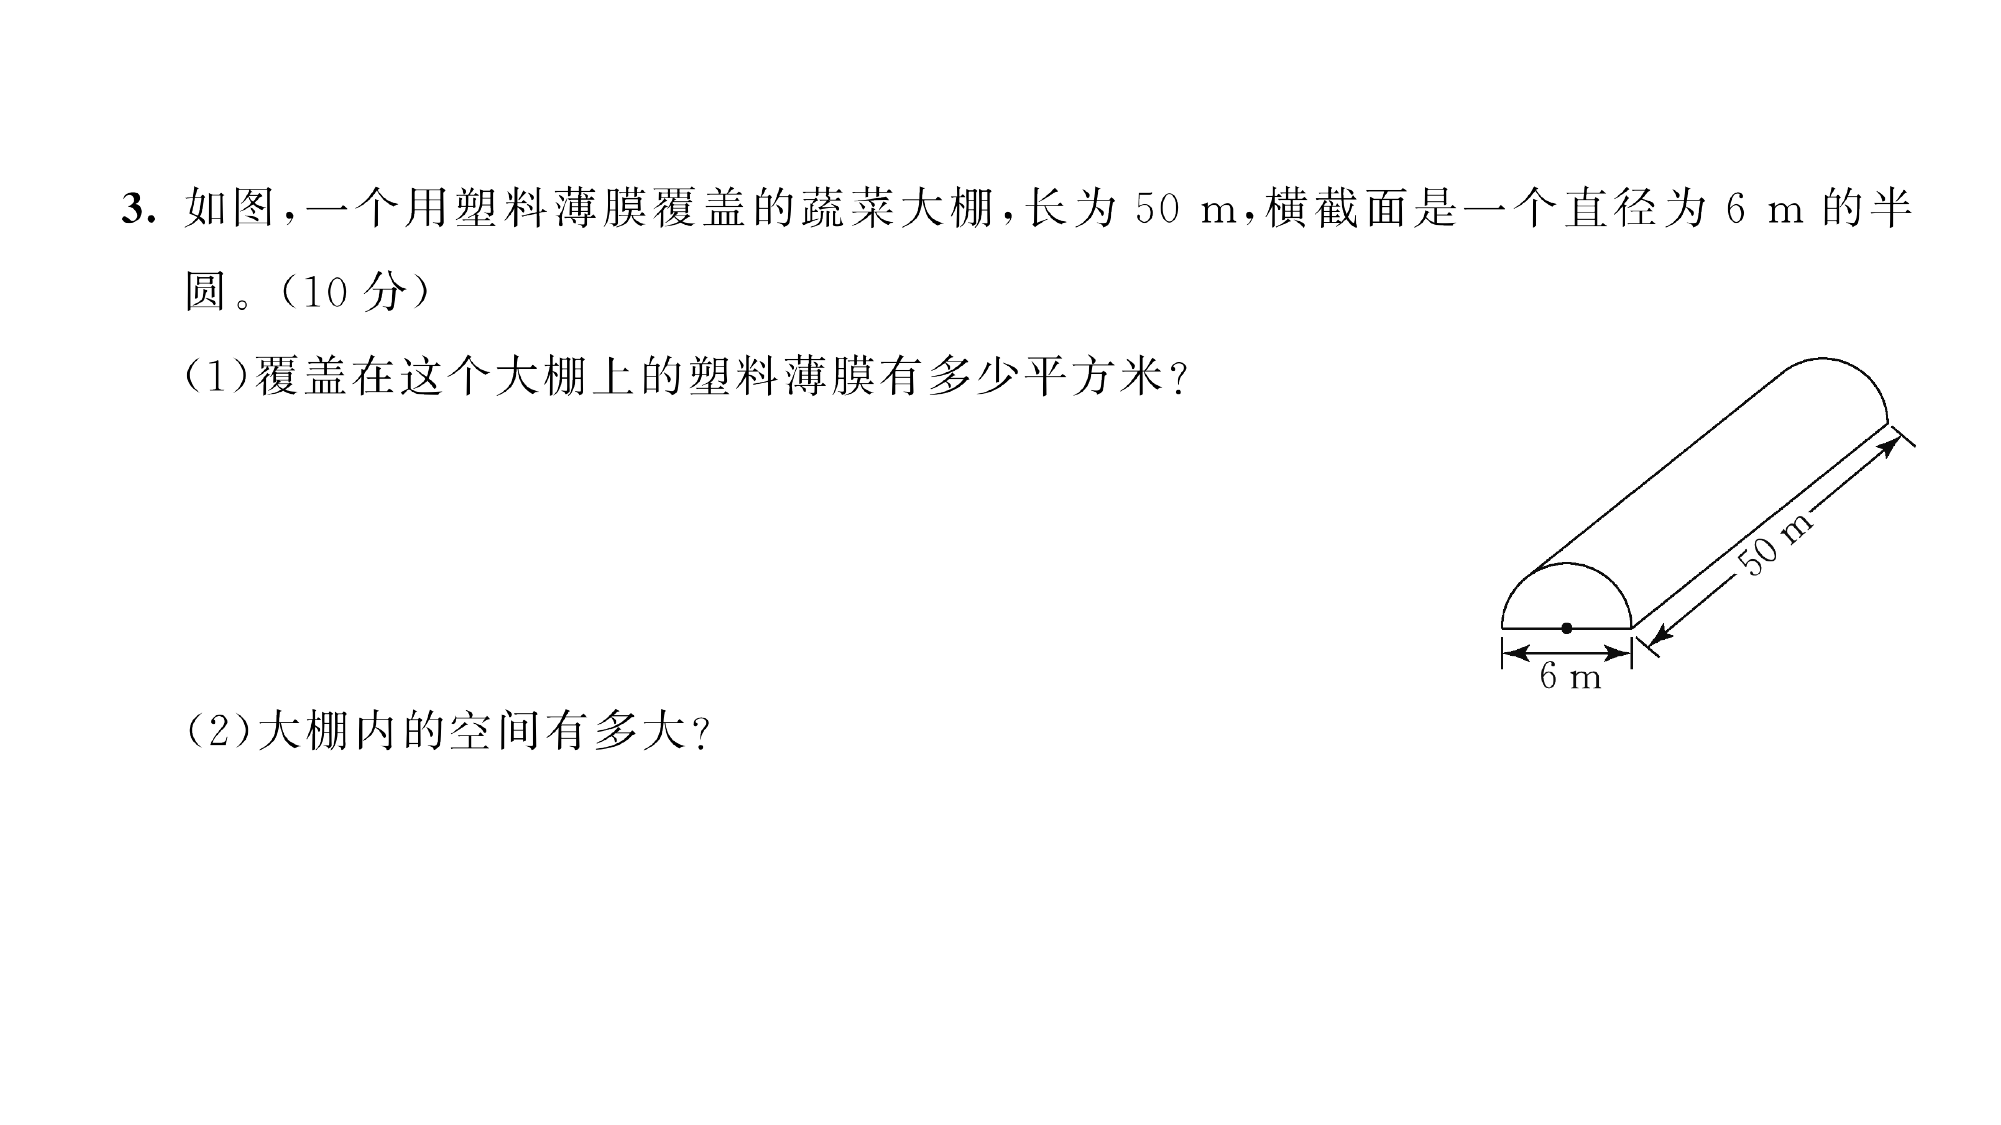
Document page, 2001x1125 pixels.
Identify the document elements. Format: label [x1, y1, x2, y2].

picture [118, 177, 2001, 999]
